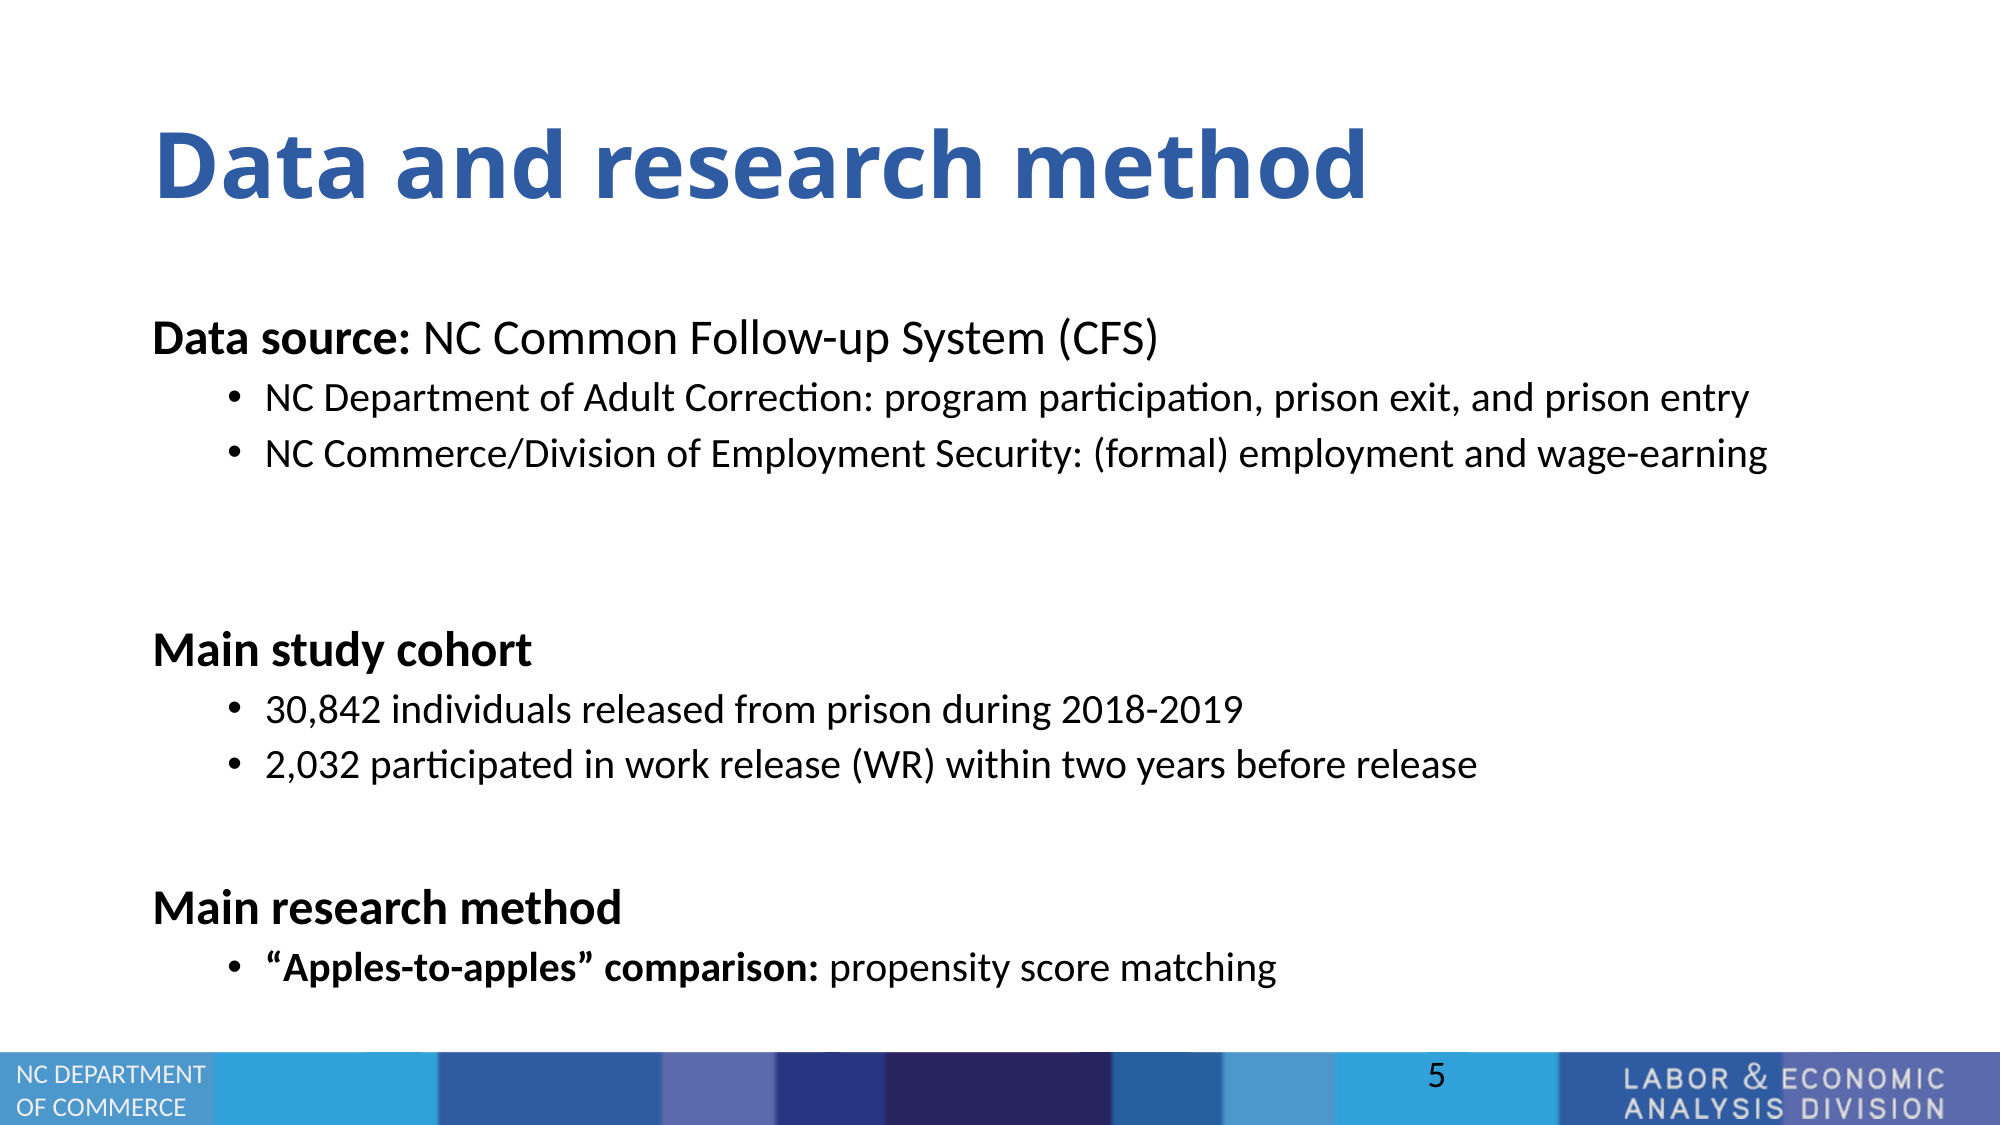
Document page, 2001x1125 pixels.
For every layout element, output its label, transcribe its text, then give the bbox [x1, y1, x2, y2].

text_box NC DEPARTMENT OF COMMERCE [1, 1049, 222, 1125]
slide_number 5 [1412, 1042, 1863, 1103]
title Data and research method [137, 59, 1863, 278]
picture [222, 1052, 2000, 1125]
list Data source: NC Common Follow-up System (CFS) NC Department of Adult Correction: program participation, prison exit, and prison entry NC Commerce/Division of Employment Security: (formal) employment and wage-earning Main study cohort 30,842 individuals released from prison during 2018-2019 2,032 participated in work release (WR) within two years before release Main research method “Apples-to-apples” comparison: propensity score matching [137, 303, 1863, 1062]
